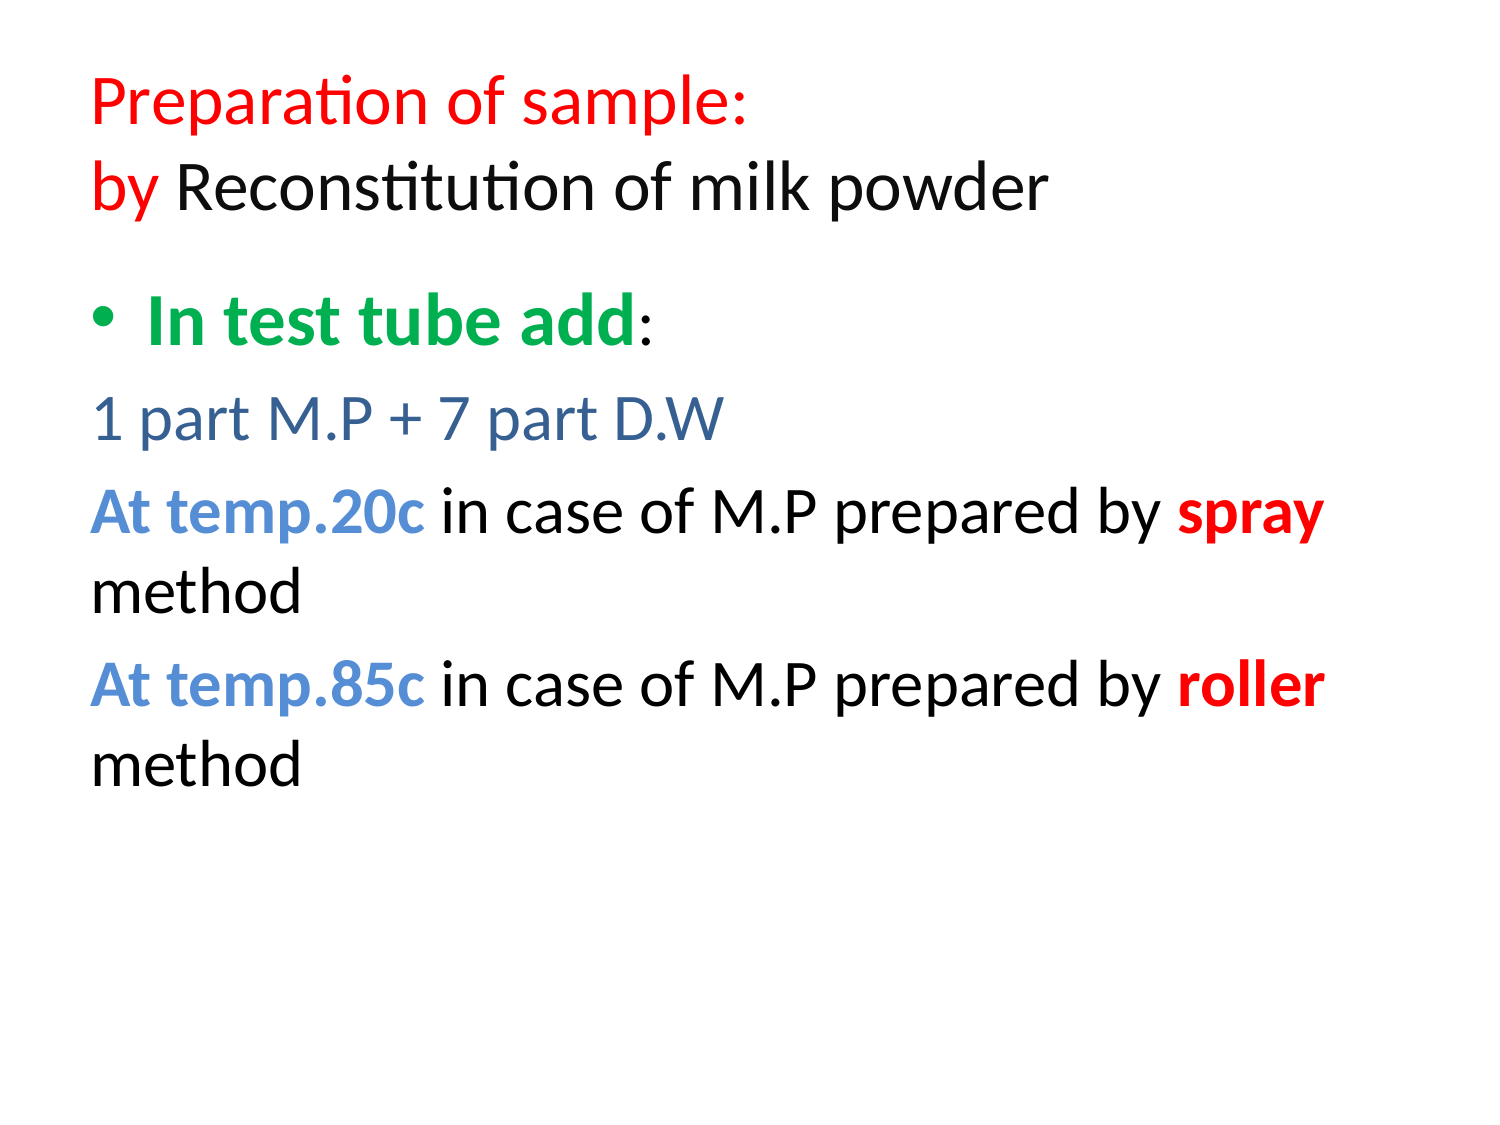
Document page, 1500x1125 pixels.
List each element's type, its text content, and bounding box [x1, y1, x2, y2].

title Preparation of sample: by Reconstitution of milk powder [75, 45, 1425, 233]
list In test tube add: 1 part M.P + 7 part D.W At temp.20c in case of M.P prepared by spray method At temp.85c in case of M.P prepared by roller method [75, 262, 1425, 1005]
